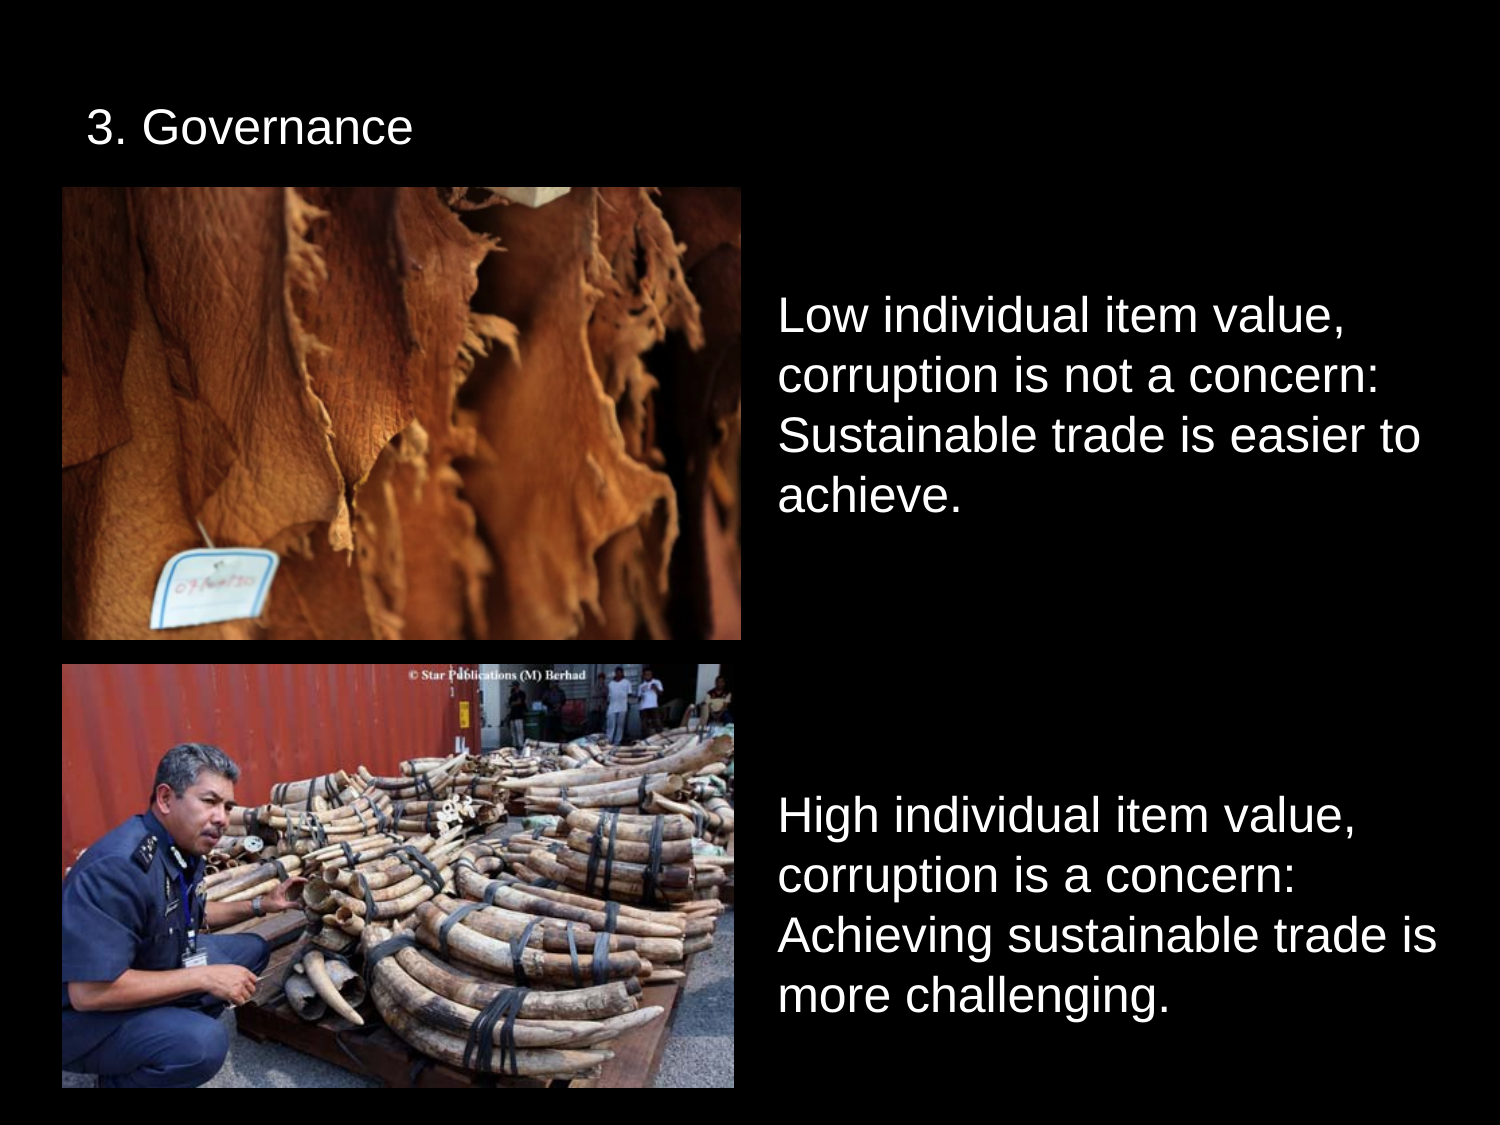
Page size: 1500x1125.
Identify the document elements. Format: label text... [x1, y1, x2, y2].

text_box High individual item value, corruption is a concern: Achieving sustainable trade is more challenging. [762, 774, 1475, 1030]
picture [62, 664, 734, 1088]
picture [62, 187, 741, 640]
text_box 3. Governance [71, 87, 429, 163]
text_box Low individual item value, corruption is not a concern: Sustainable trade is easier to achieve. [762, 274, 1475, 530]
